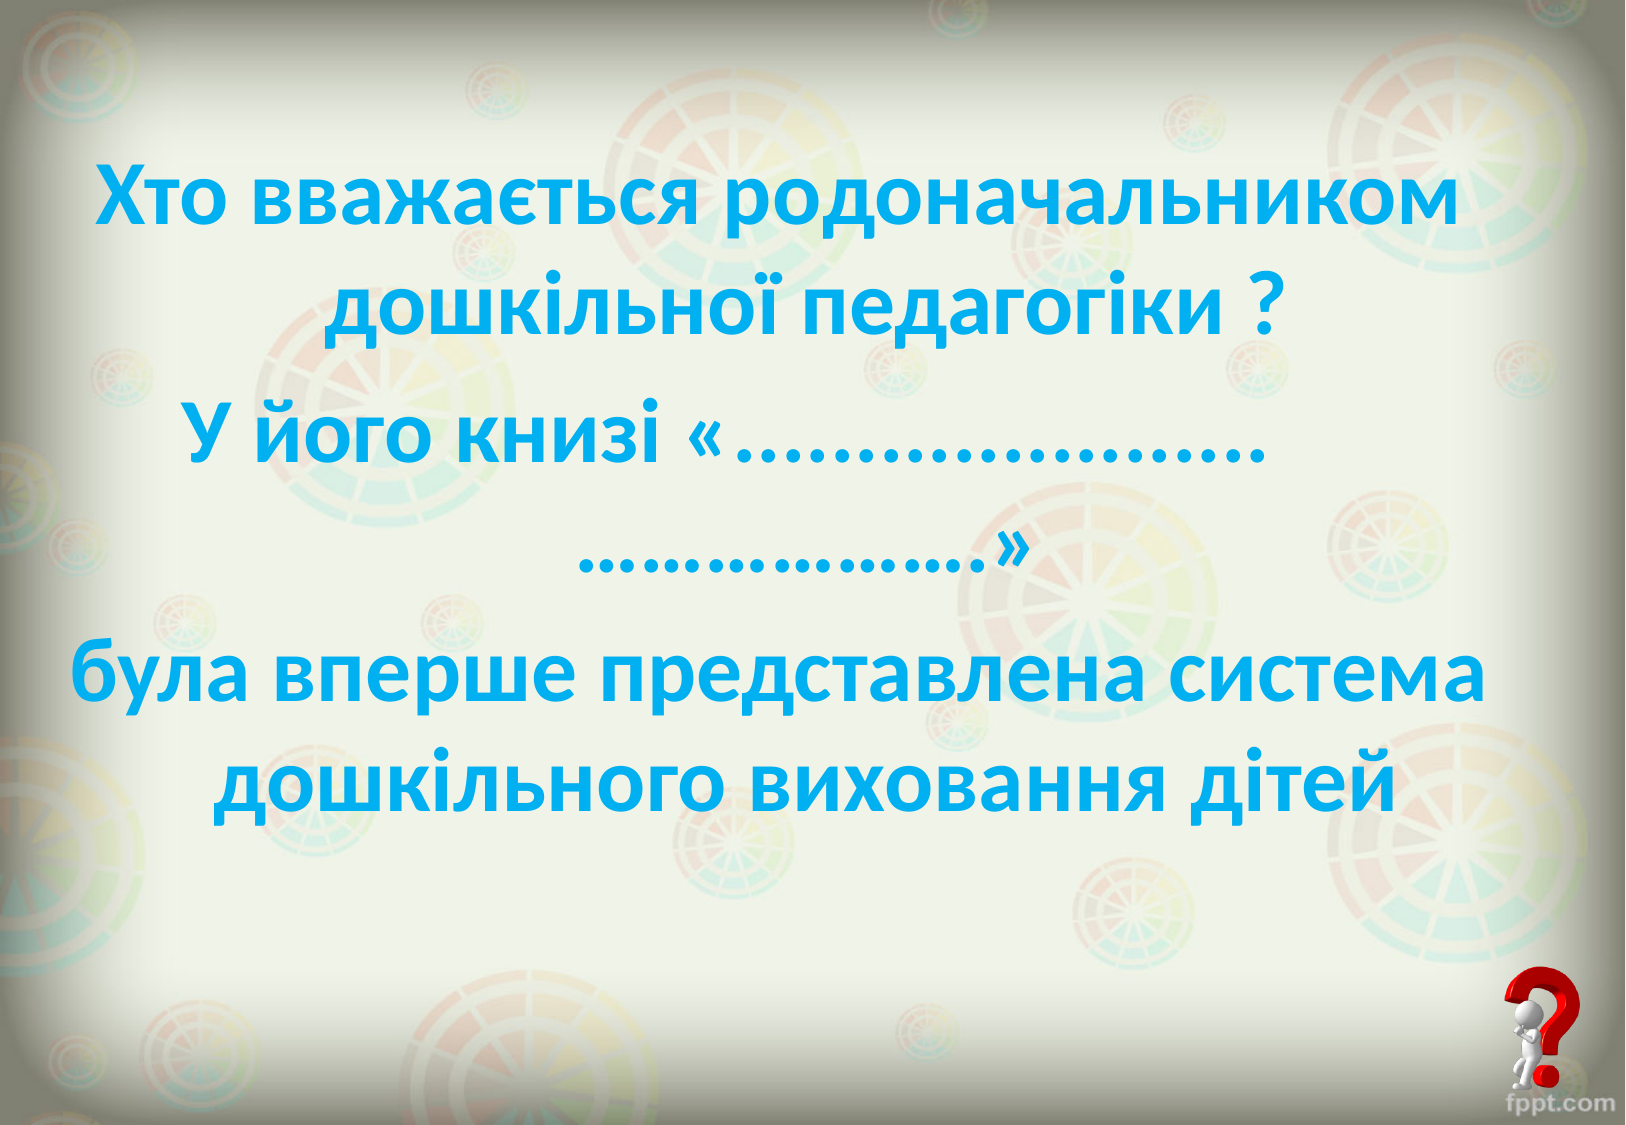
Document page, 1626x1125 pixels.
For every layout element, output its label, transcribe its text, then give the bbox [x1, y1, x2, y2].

list Хто вважається родоначальником дошкільної педагогіки ? У його книзі «...................... ……………….» була вперше представлена система дошкільного виховання дітей [0, 125, 1625, 869]
picture [0, 0, 1626, 1125]
